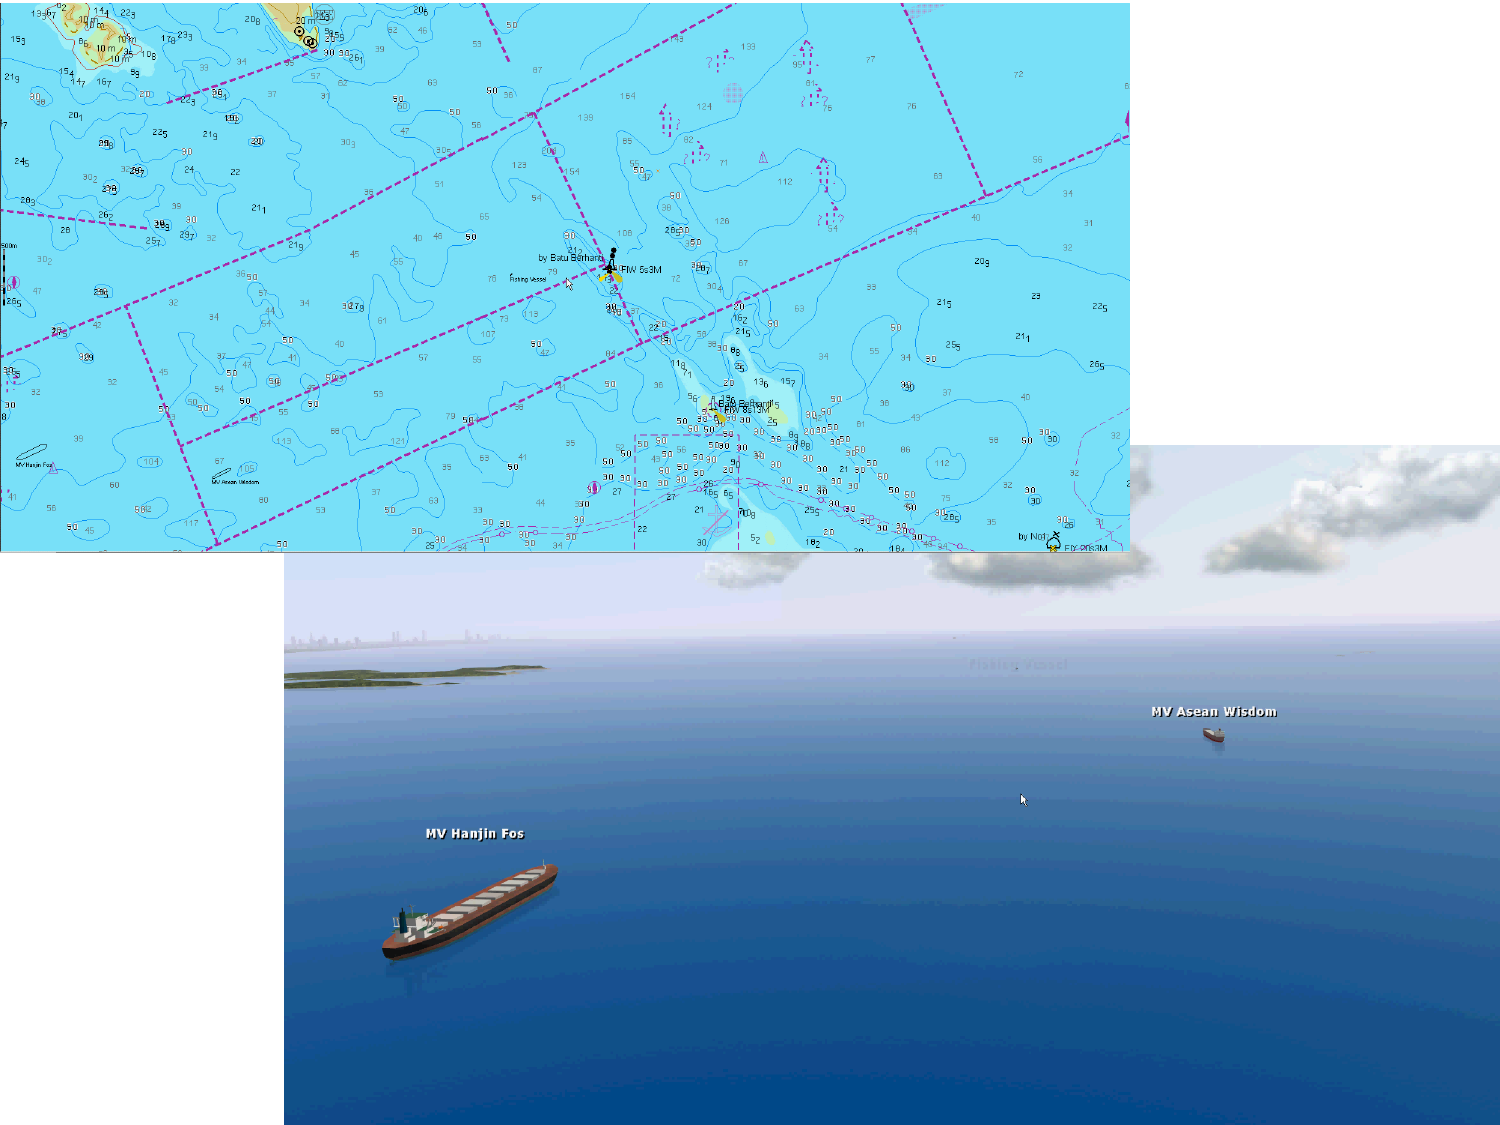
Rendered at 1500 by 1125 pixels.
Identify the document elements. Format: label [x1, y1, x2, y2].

text_box [0, 2, 1131, 554]
text_box [283, 444, 1500, 1125]
